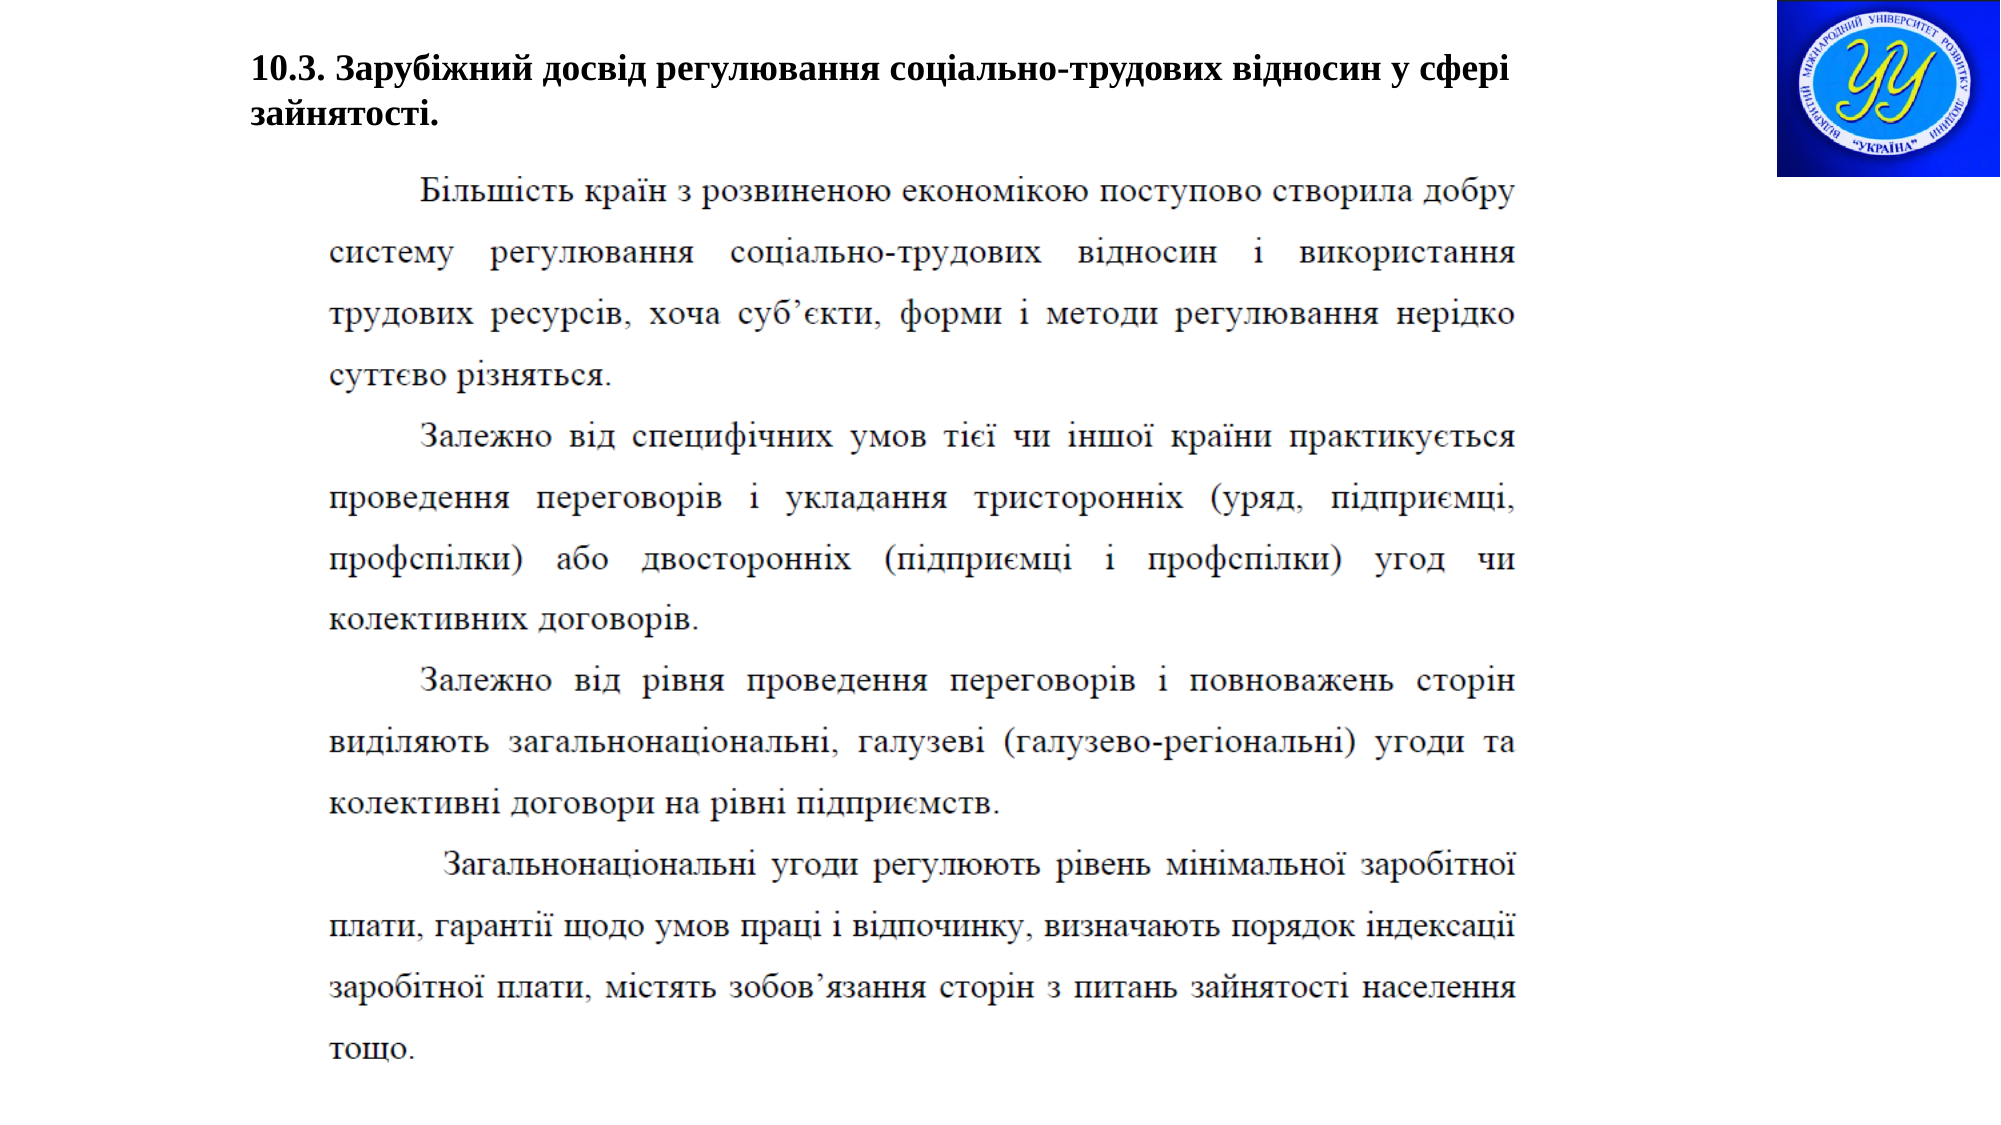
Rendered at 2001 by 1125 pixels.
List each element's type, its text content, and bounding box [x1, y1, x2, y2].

text_box 10.3. Зарубіжний досвід регулювання соціально-трудових відносин у сфері зайнятості. [235, 35, 1636, 140]
picture [1777, 0, 2000, 177]
picture [285, 176, 1539, 1071]
